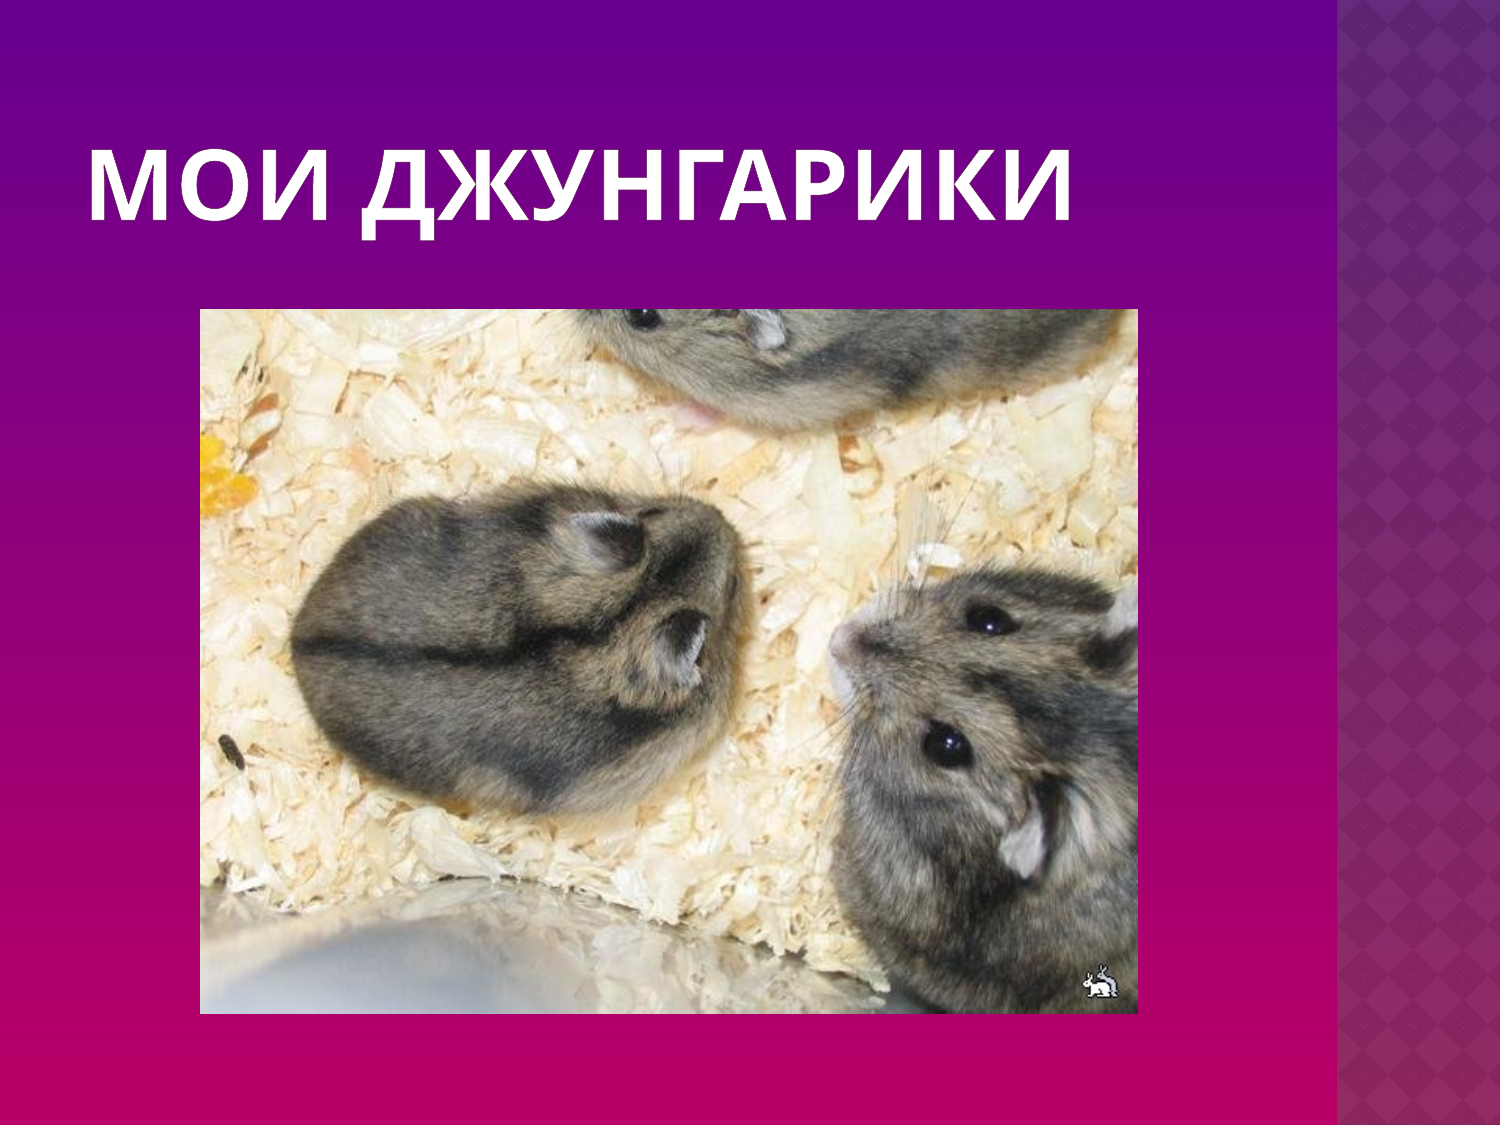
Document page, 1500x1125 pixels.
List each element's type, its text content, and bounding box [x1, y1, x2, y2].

title Мои Джунгарики [75, 52, 1263, 240]
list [199, 309, 1138, 1014]
